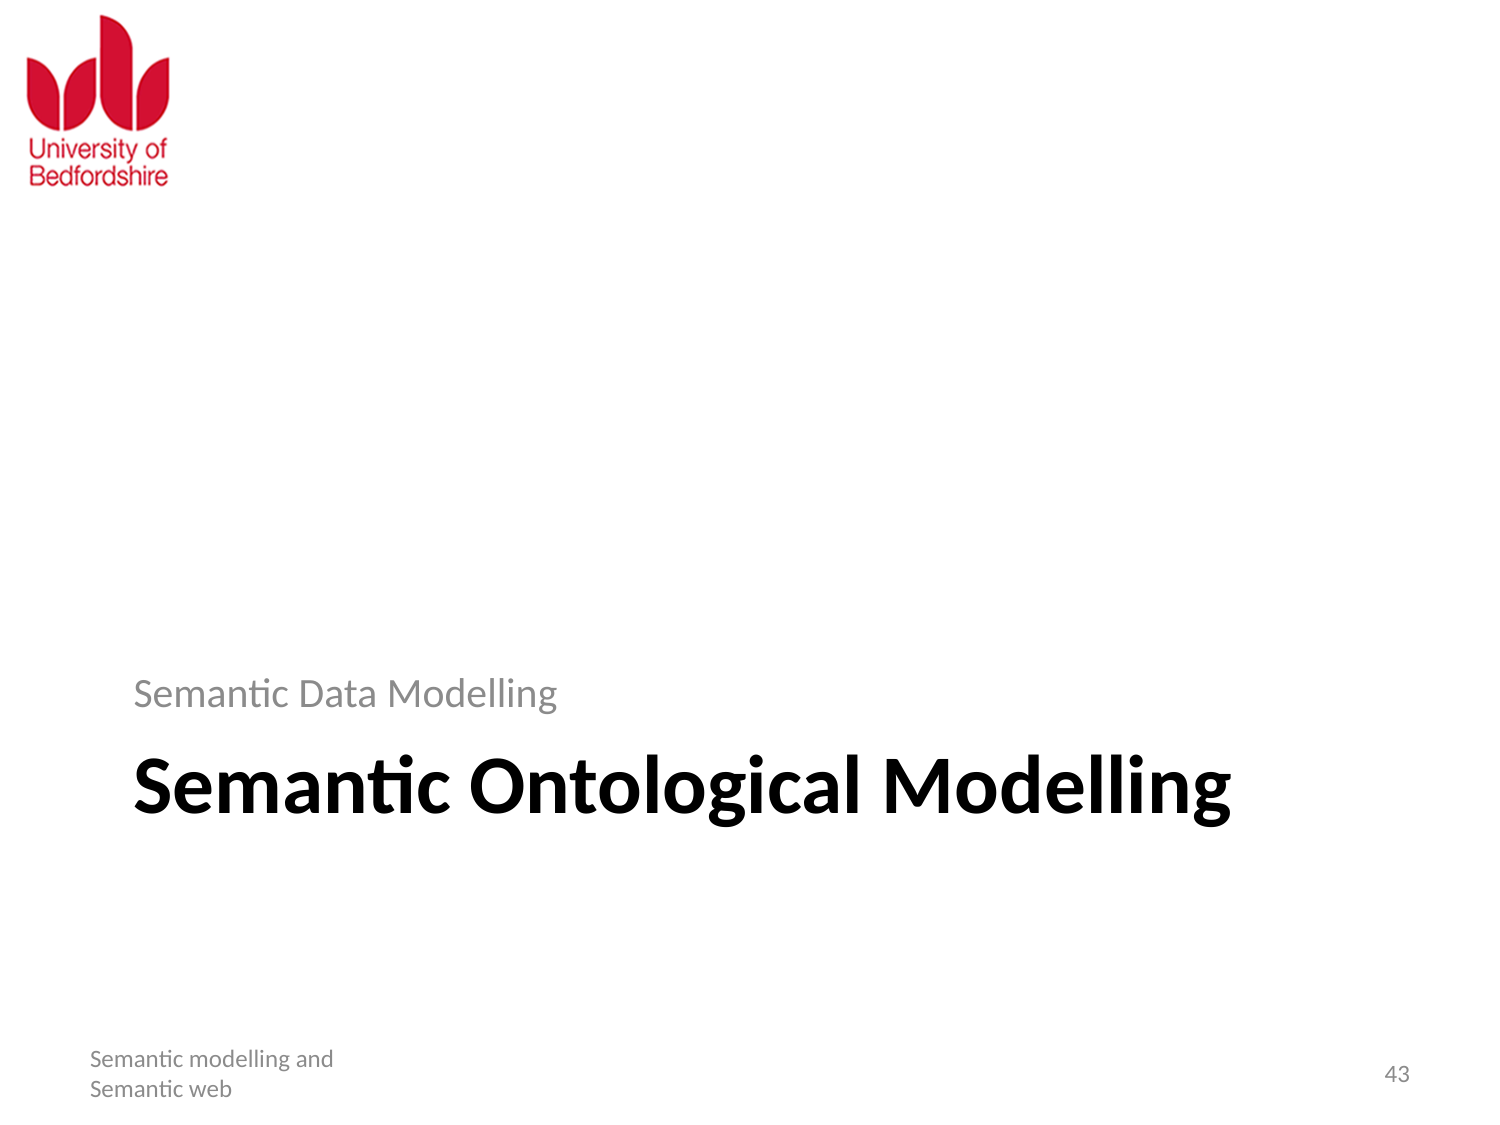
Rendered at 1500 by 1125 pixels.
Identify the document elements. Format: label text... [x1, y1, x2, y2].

slide_number Semantic modelling and Semantic web [75, 1042, 425, 1103]
picture [0, 0, 200, 199]
list Semantic Data Modelling [118, 476, 1394, 723]
slide_number 43 [1074, 1042, 1425, 1103]
title Semantic Ontological Modelling [118, 723, 1394, 947]
